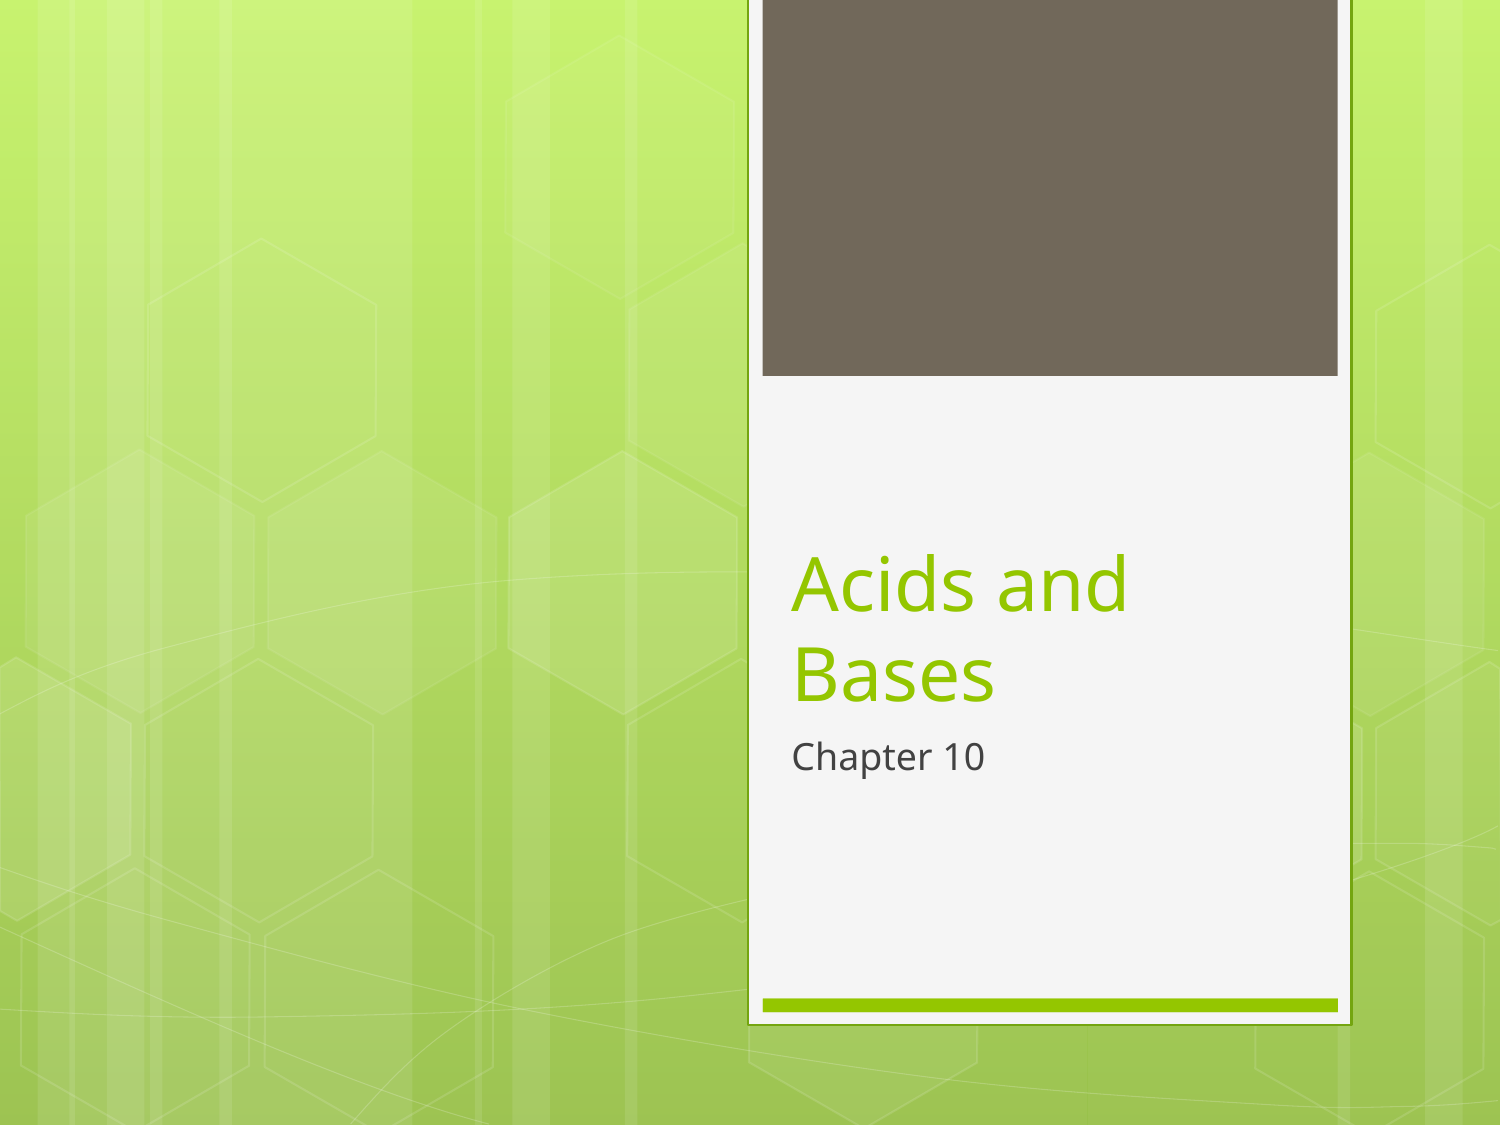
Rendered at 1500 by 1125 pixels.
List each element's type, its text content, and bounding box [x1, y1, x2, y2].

title Acids and Bases [776, 444, 1320, 724]
subtitle Chapter 10 [776, 725, 1320, 933]
